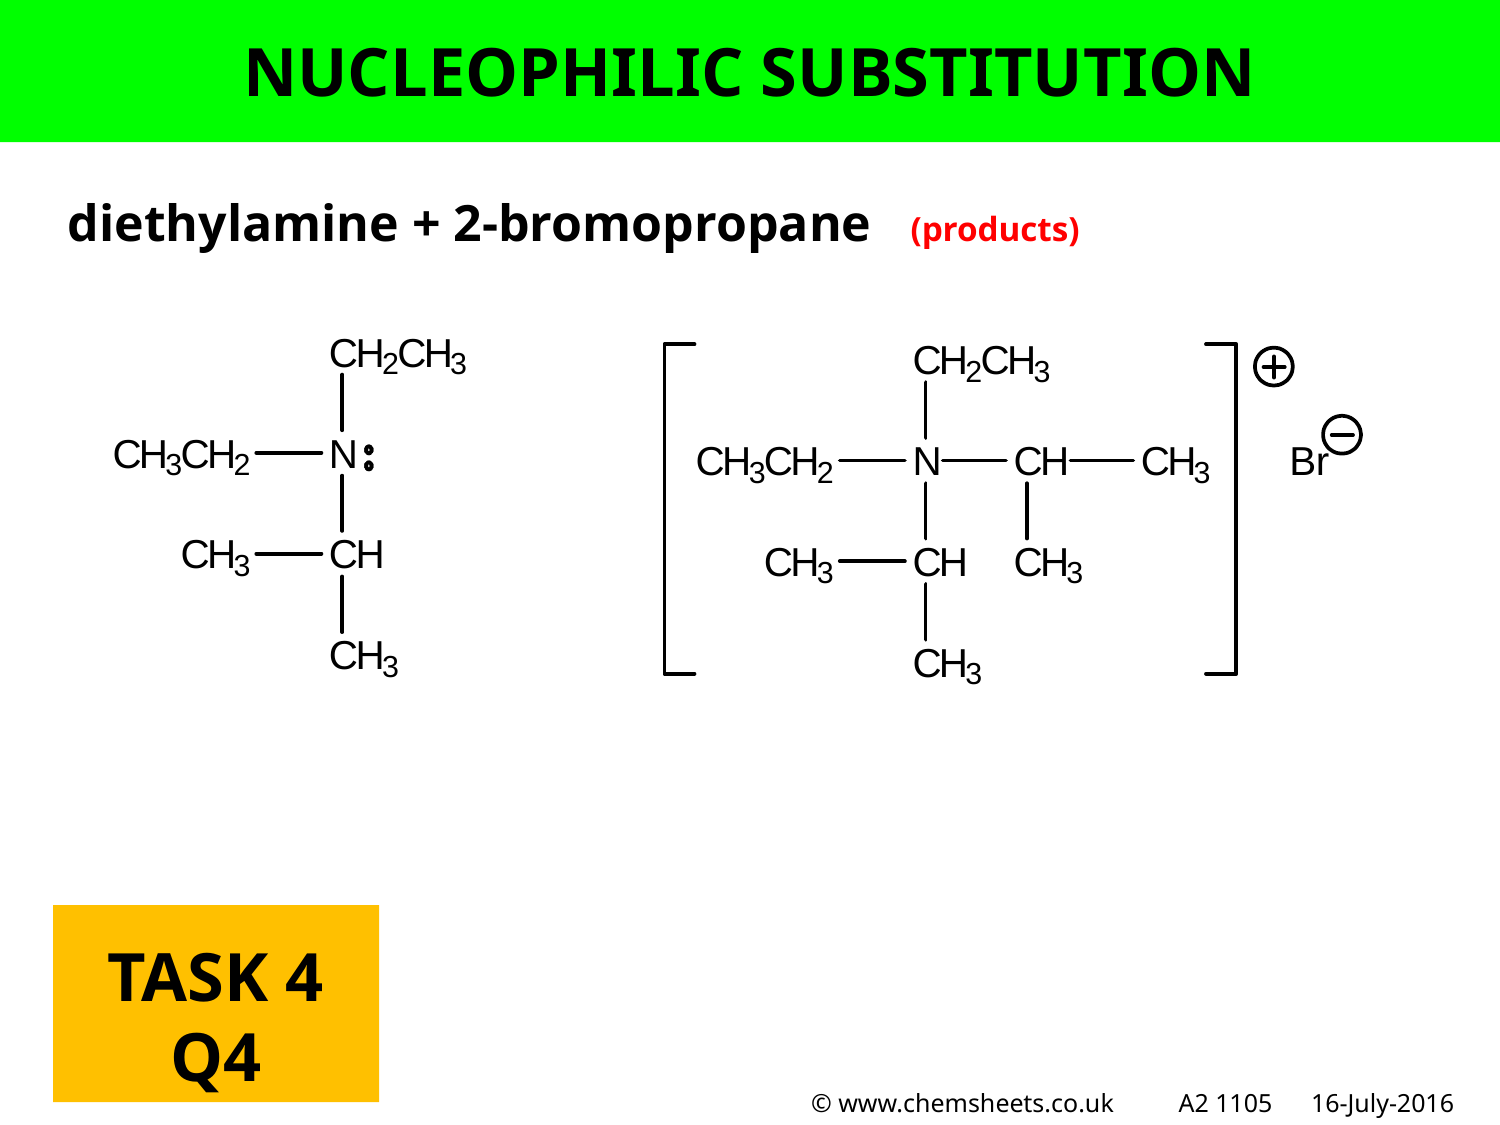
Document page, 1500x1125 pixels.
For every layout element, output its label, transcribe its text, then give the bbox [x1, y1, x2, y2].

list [88, 302, 1388, 716]
text_box TASK 4 Q4 [53, 905, 380, 1103]
text_box NUCLEOPHILIC SUBSTITUTION [0, 0, 1500, 143]
text_box © www.chemsheets.co.uk A2 1105 16-July-2016 [431, 1079, 1470, 1125]
text_box diethylamine + 2-bromopropane (products) [53, 184, 1447, 260]
